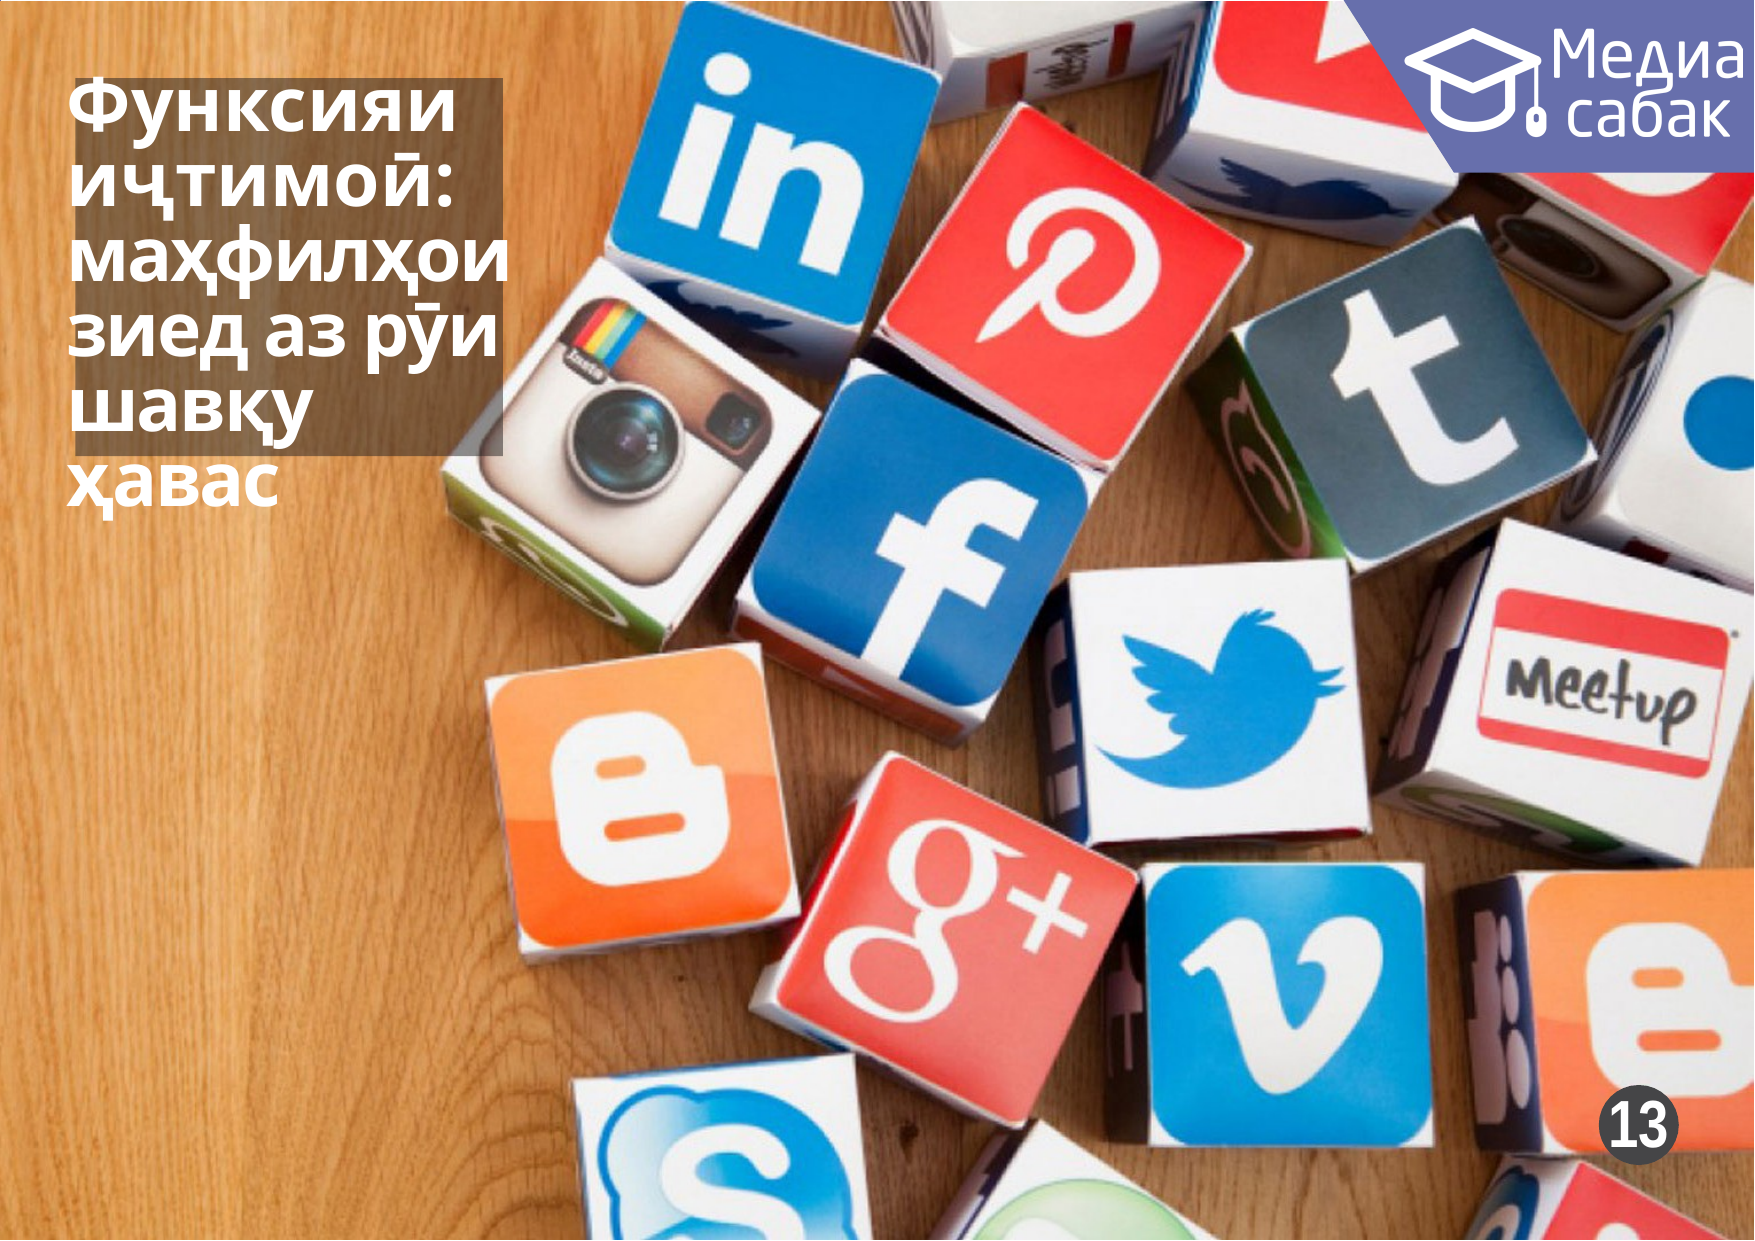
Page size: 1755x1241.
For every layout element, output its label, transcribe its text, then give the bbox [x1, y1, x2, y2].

text_box [1674, 1106, 1679, 1144]
text_box Функсияи иҷтимоӣ: маҳфилҳои зиед аз рӯи шавқу ҳавас [64, 56, 540, 522]
text_box [1616, 1085, 1662, 1092]
text_box [1401, 28, 1574, 149]
text_box [1554, 23, 1743, 137]
text_box [1598, 1105, 1604, 1145]
text_box [1343, 0, 1754, 173]
slide_number 13 [1604, 1092, 1674, 1241]
text_box [0, 1, 1754, 1241]
